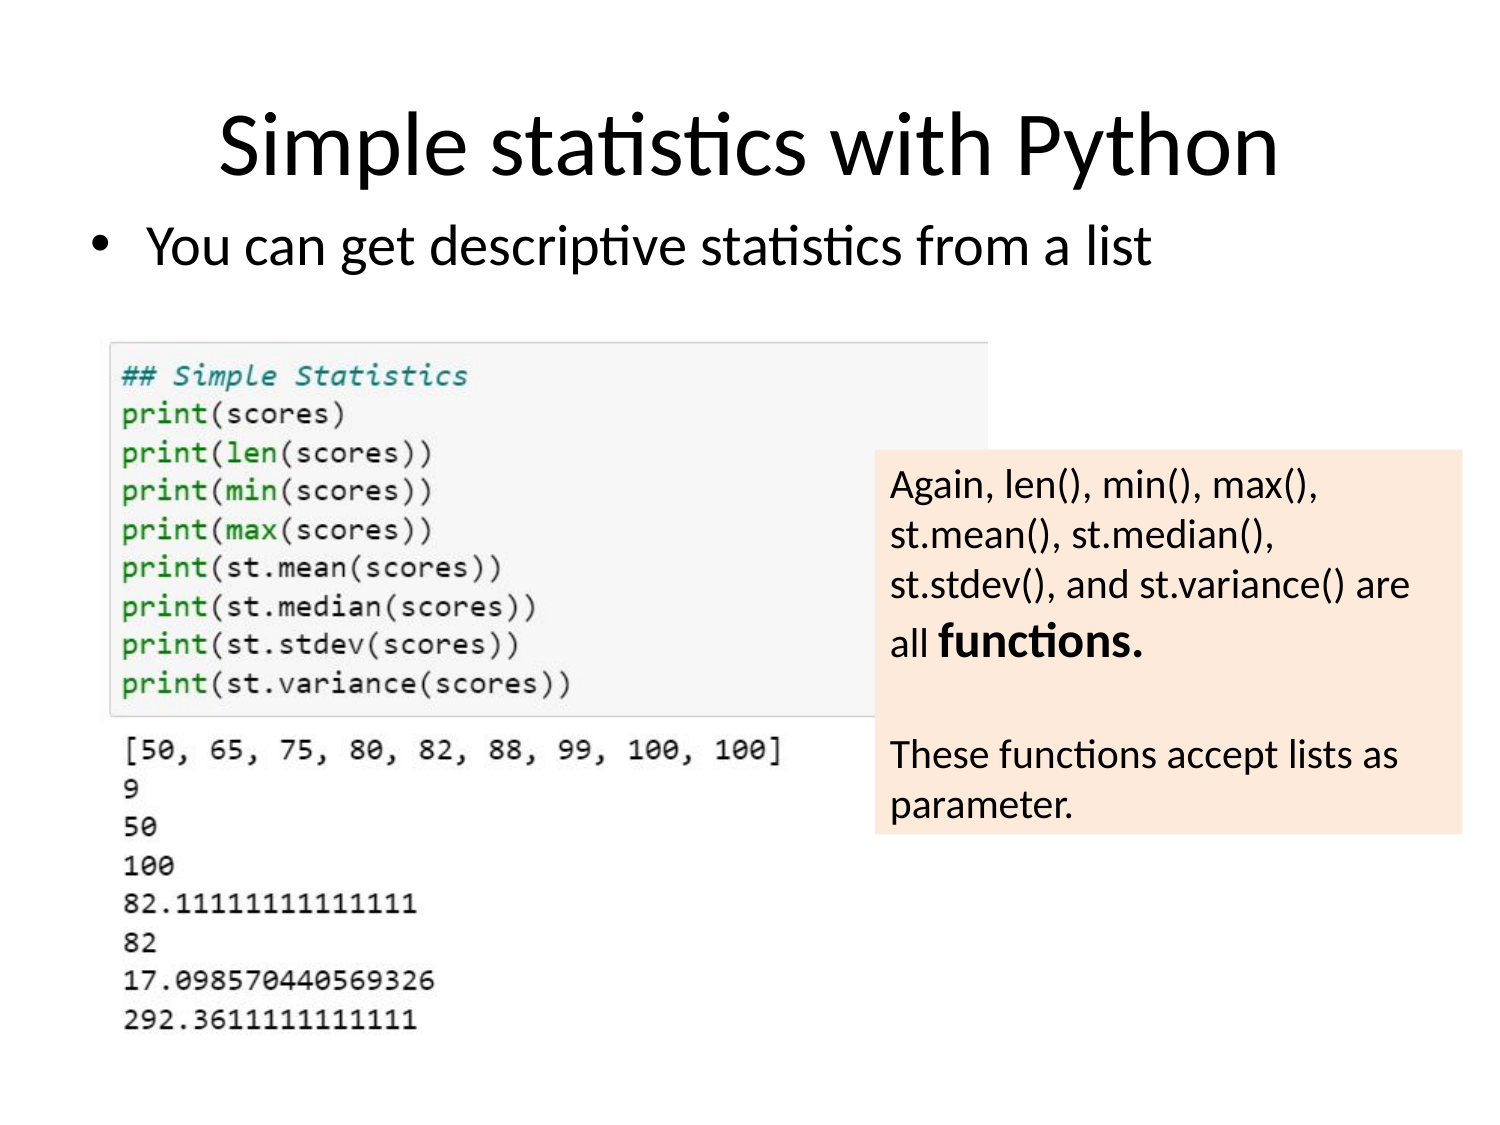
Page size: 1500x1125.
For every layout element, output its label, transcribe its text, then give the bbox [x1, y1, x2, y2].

title Simple statistics with Python [75, 45, 1425, 199]
text_box You can get descriptive statistics from a list [75, 199, 1463, 863]
text_box Again, len(), min(), max(), st.mean(), st.median(), st.stdev(), and st.variance() are all functions. These functions accept lists as parameter. [991, 449, 1463, 835]
picture [99, 324, 988, 1052]
